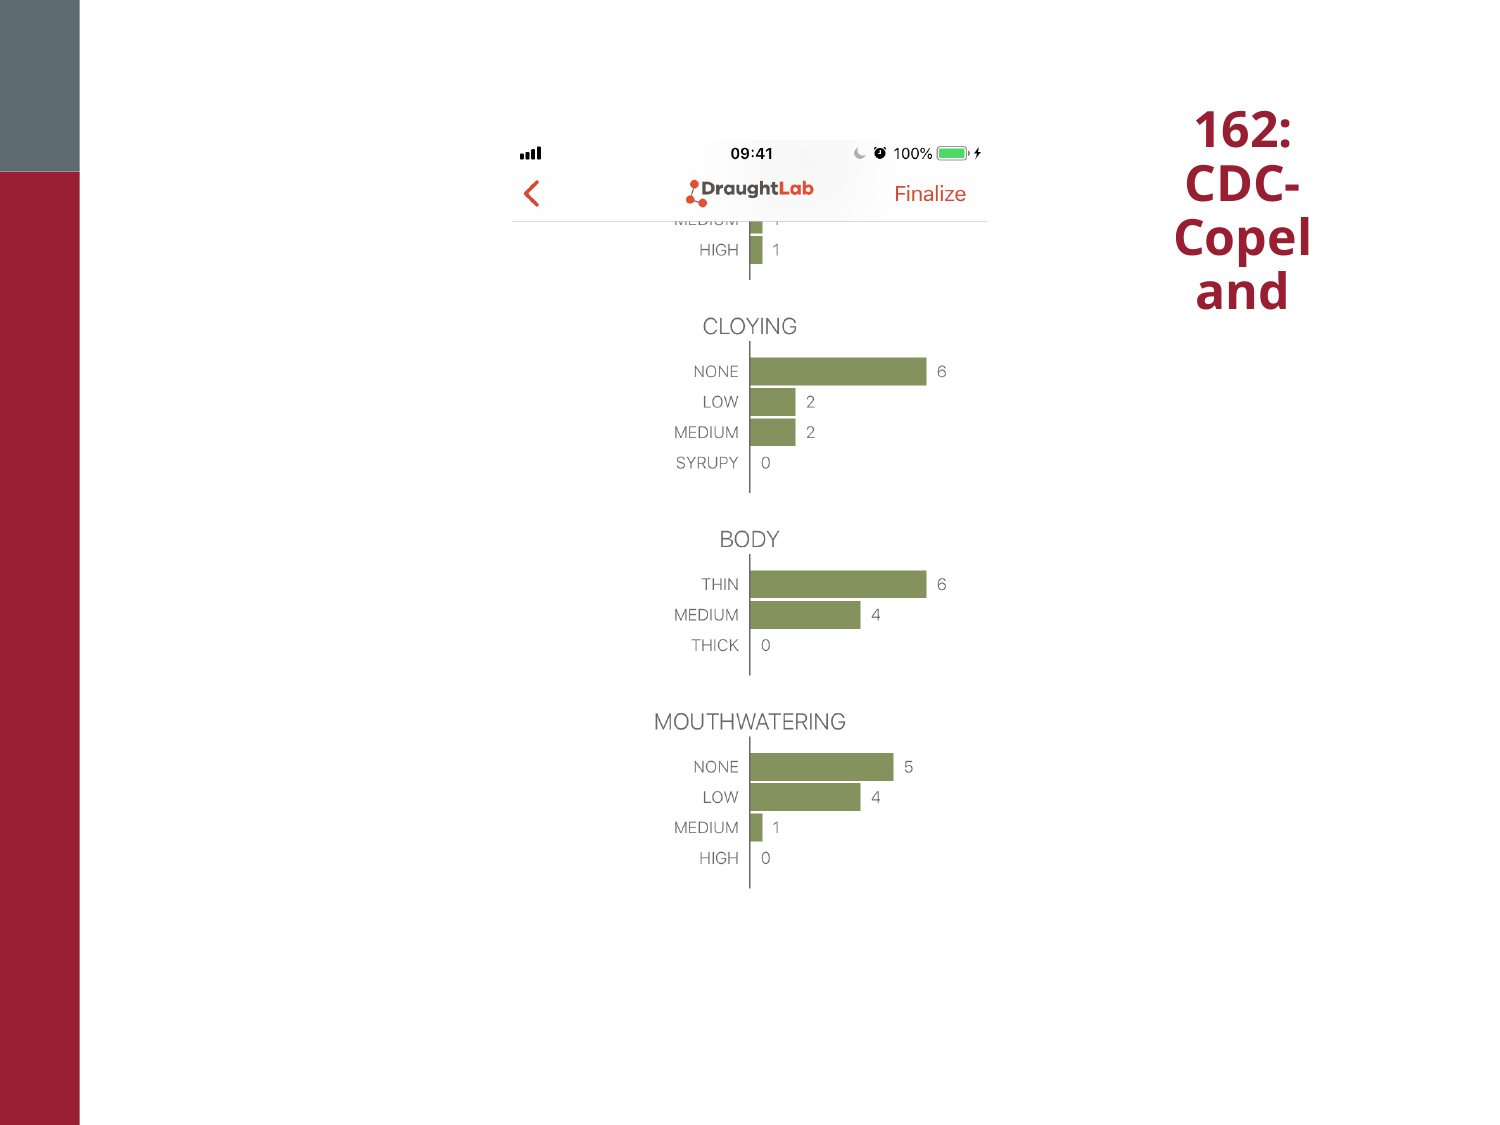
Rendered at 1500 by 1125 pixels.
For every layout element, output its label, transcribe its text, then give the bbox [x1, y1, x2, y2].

title 162: CDC-Copeland [1085, 94, 1401, 328]
picture [512, 140, 988, 985]
